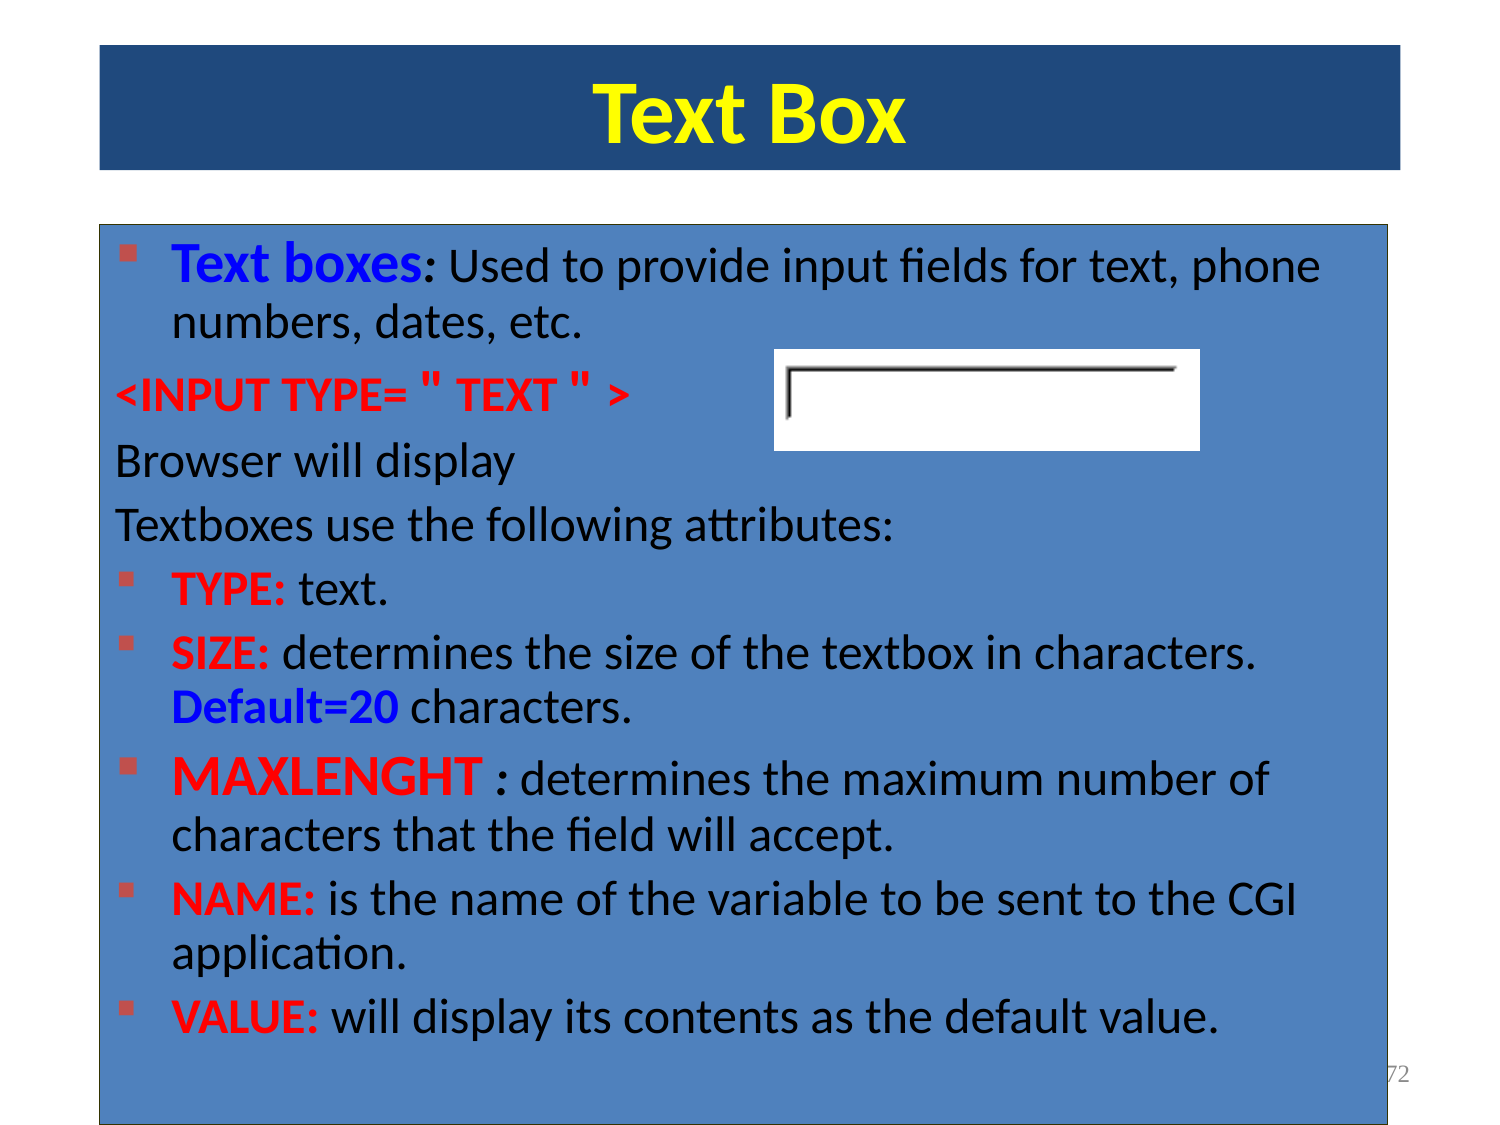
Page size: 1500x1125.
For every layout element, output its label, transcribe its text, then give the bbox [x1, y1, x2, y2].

slide_number <#> [1388, 1042, 1425, 1103]
title Text Box [99, 45, 1401, 171]
picture [774, 349, 1201, 451]
list Text boxes: Used to provide input fields for text, phone numbers, dates, etc. <INPUT TYPE= " TEXT " > Browser will display Textboxes use the following attributes: TYPE: text. SIZE: determines the size of the textbox in characters. Default=20 characters. MAXLENGHT : determines the maximum number of characters that the field will accept. NAME: is the name of the variable to be sent to the CGI application. VALUE: will display its contents as the default value. [99, 224, 1388, 1125]
